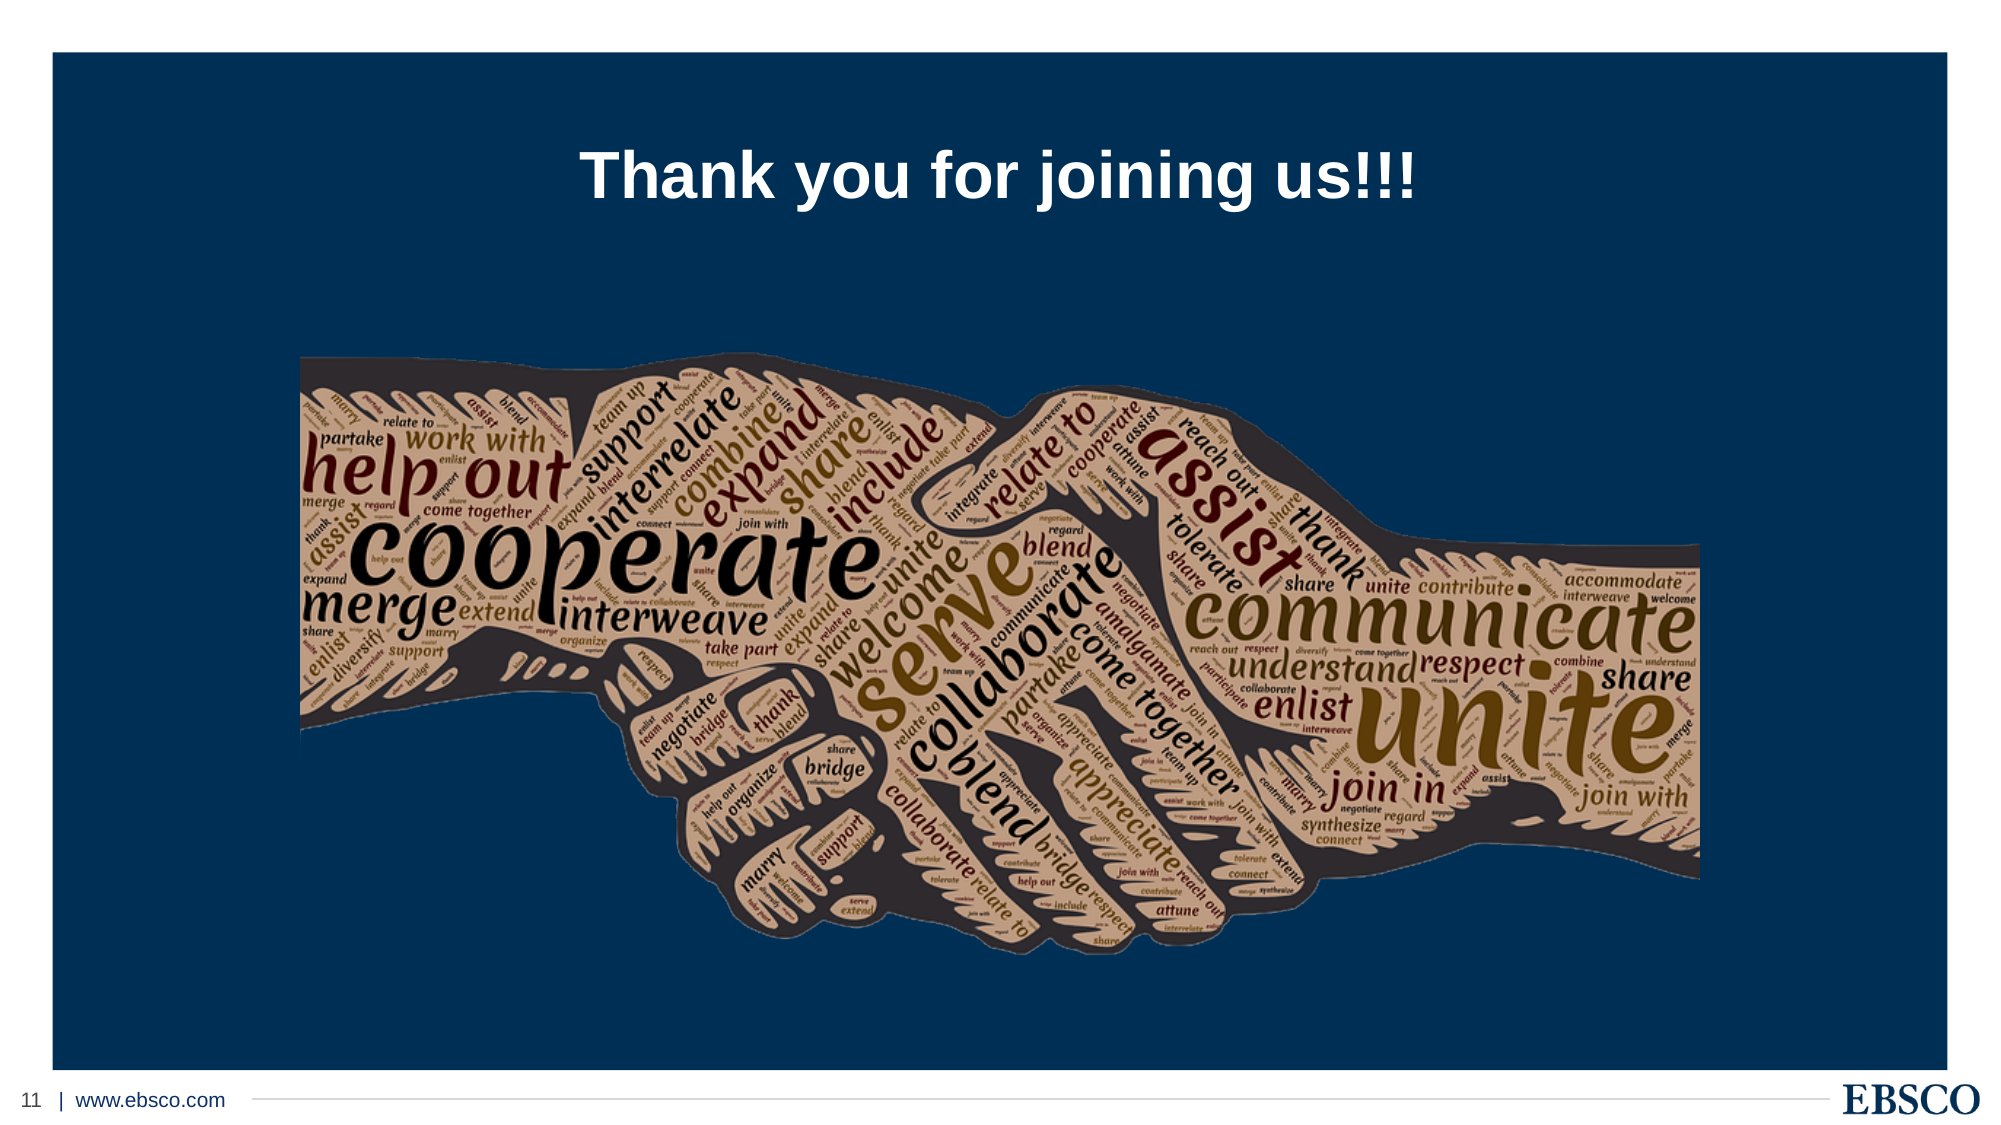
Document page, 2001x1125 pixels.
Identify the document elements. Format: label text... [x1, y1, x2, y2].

title Thank you for joining us!!! [137, 116, 1863, 246]
picture [1843, 1082, 1980, 1116]
picture [299, 297, 1701, 999]
